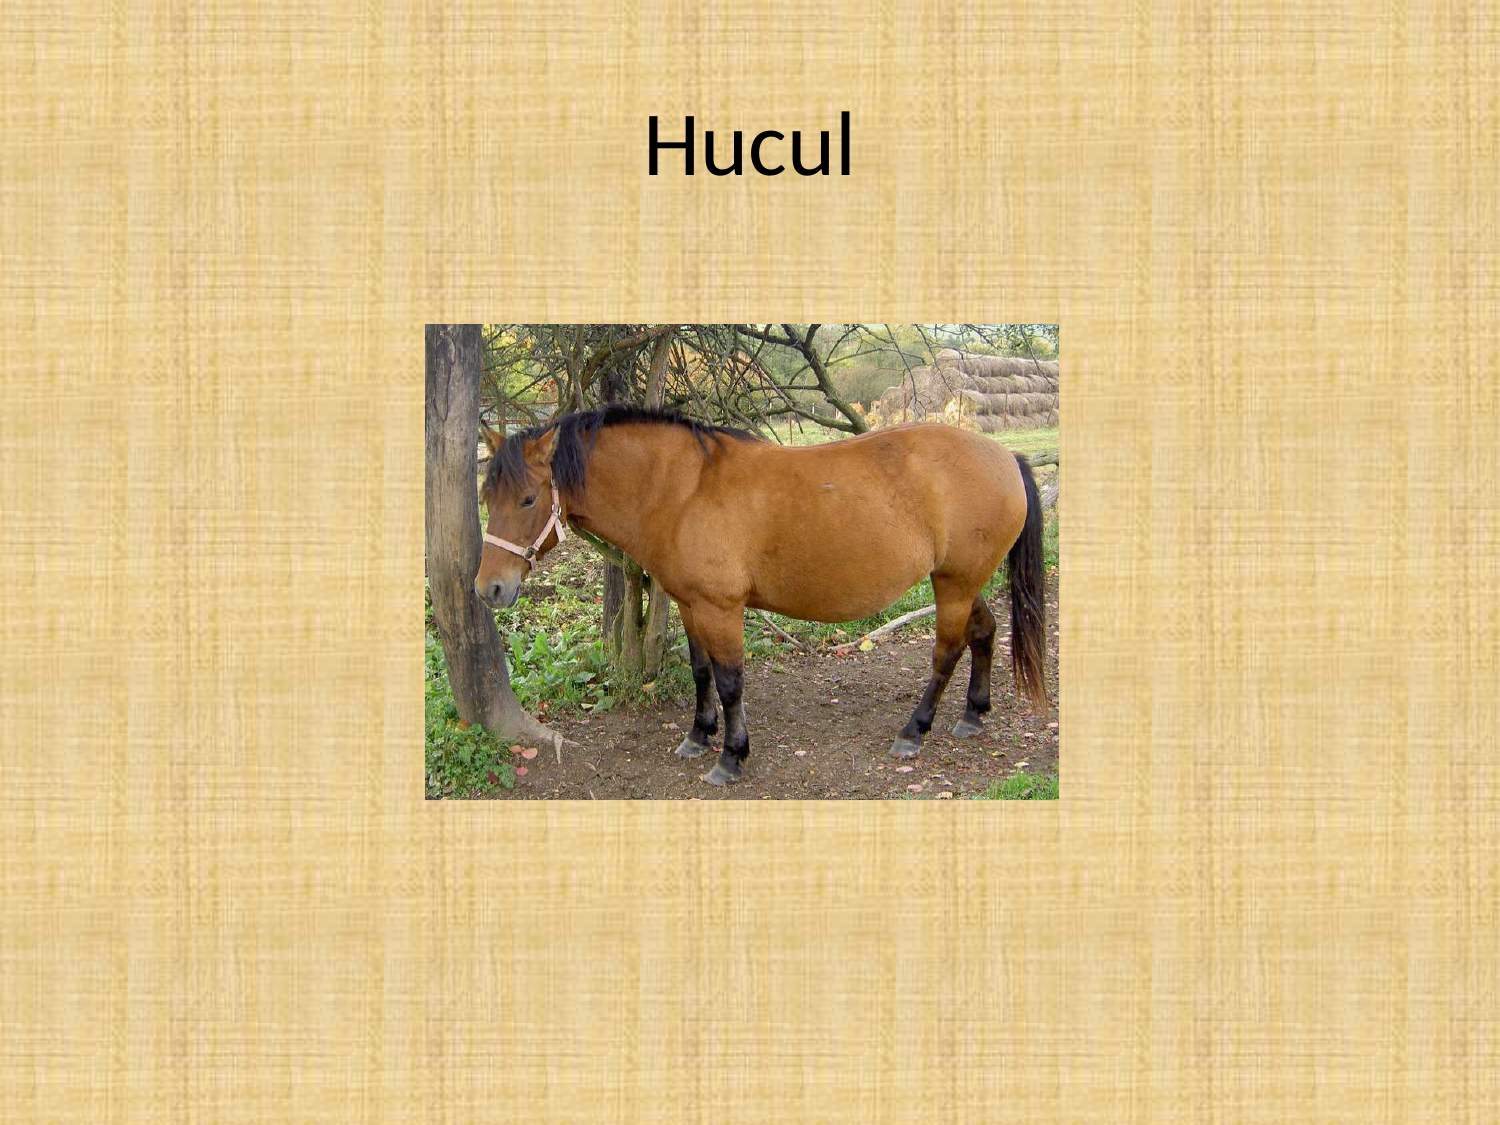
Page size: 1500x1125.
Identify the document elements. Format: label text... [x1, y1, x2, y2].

picture [0, 0, 1500, 1125]
title Hucul [75, 45, 1425, 233]
